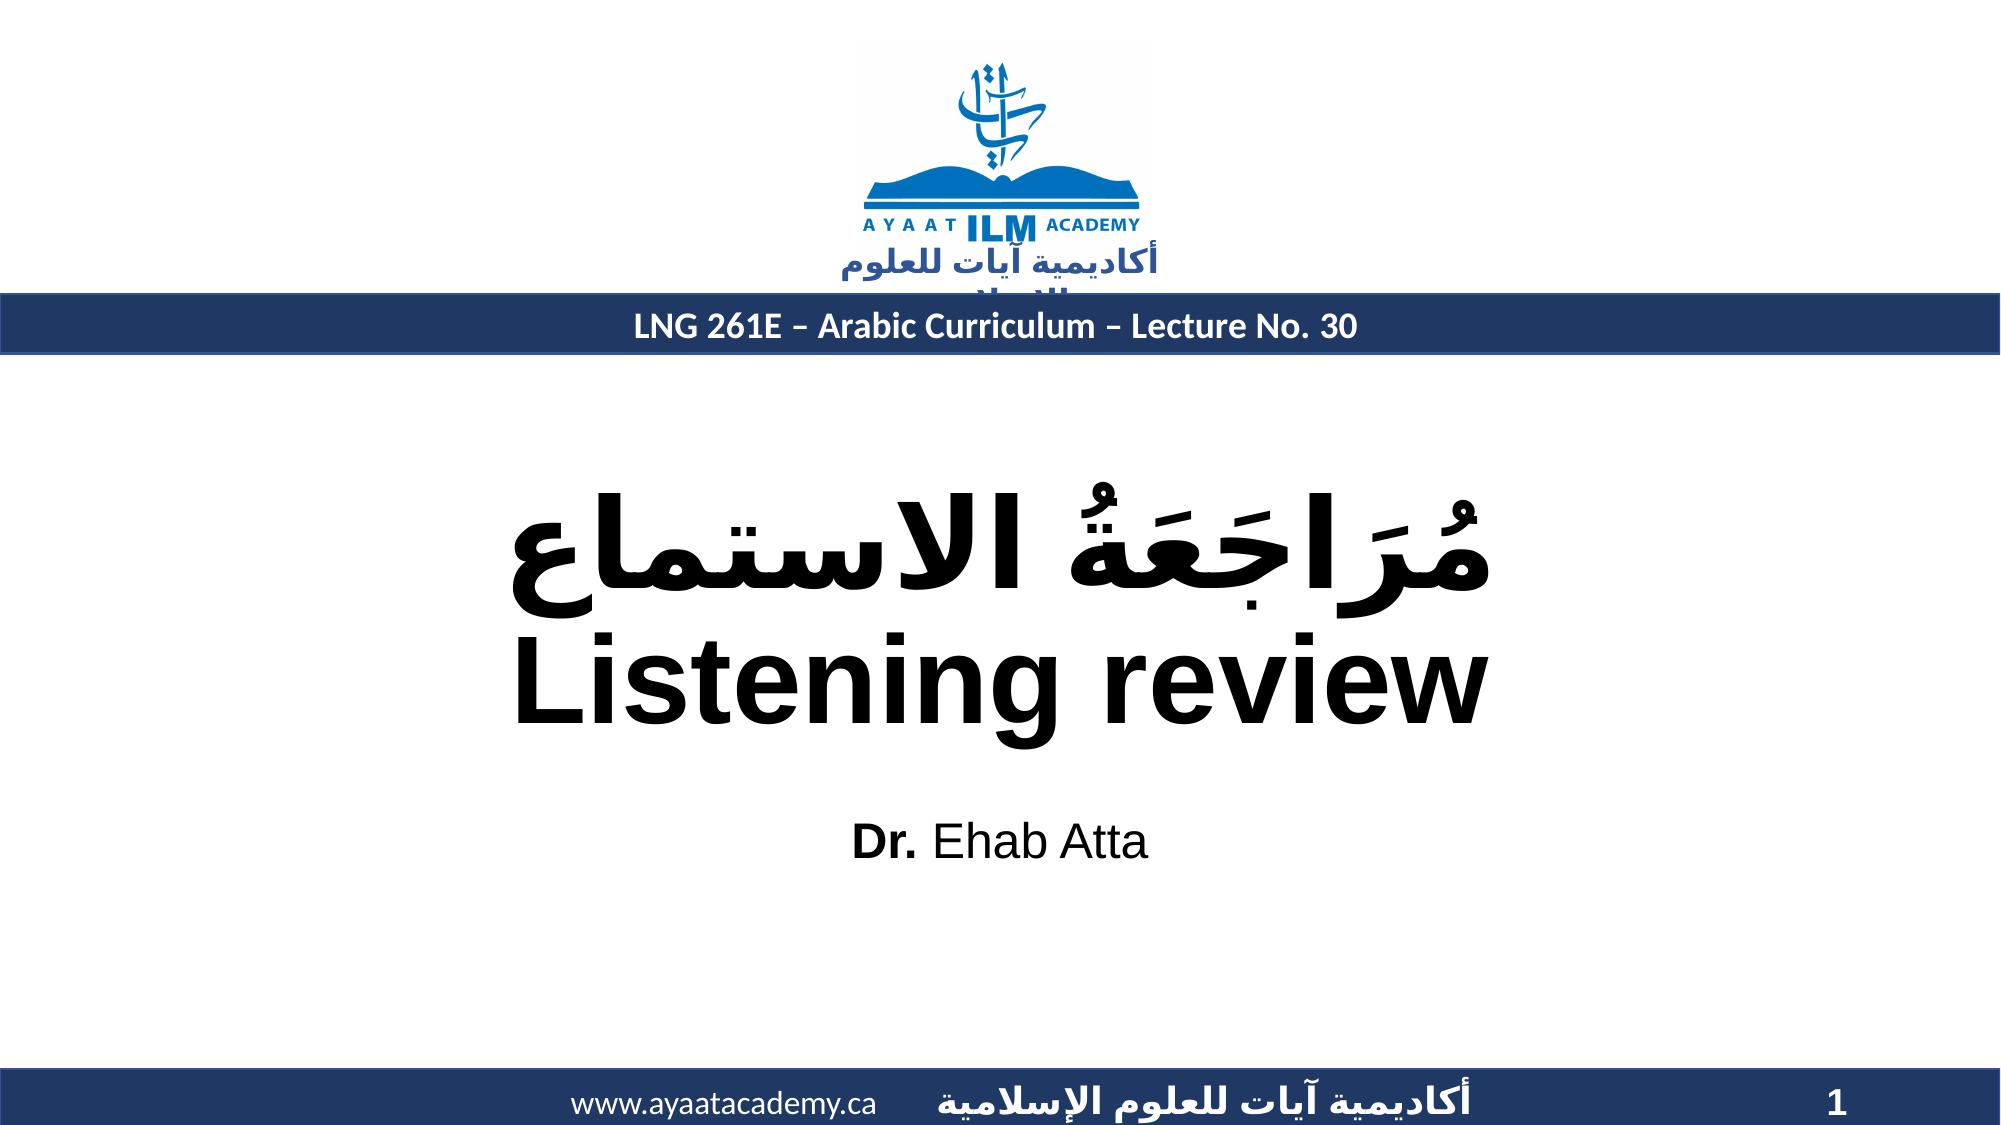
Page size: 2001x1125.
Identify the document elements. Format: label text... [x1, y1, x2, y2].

text_box مُرَاجَعَةُ الاستماع Listening review [249, 366, 1750, 759]
slide_number 1 [1412, 1070, 1863, 1125]
subtitle Dr. Ehab Atta [249, 771, 1750, 1043]
picture [850, 39, 1150, 259]
